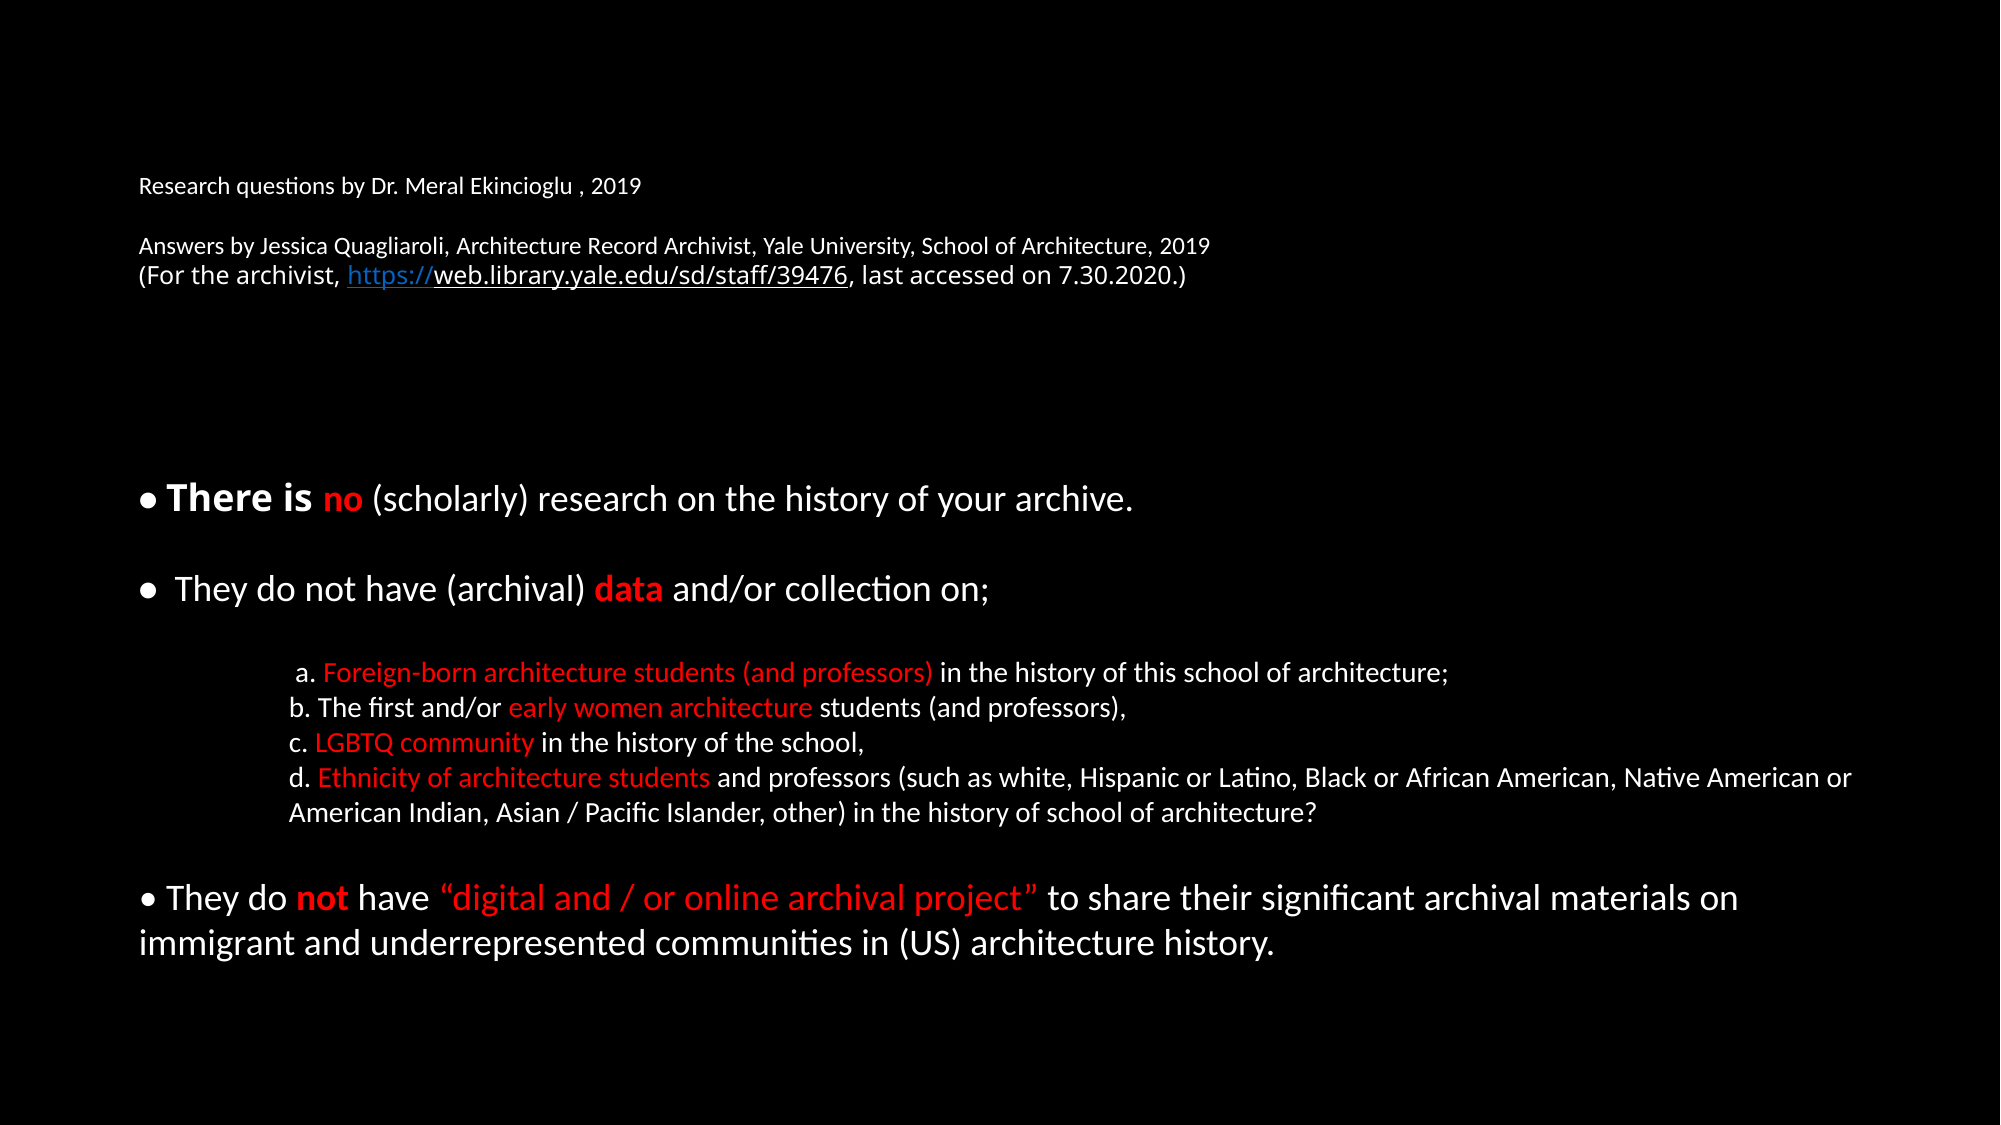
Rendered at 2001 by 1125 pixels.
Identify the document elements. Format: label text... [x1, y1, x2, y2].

text_box Research questions by Dr. Meral Ekincioglu , 2019 Answers by Jessica Quagliaroli, Architecture Record Archivist, Yale University, School of Architecture, 2019 (For the archivist, https://web.library.yale.edu/sd/staff/39476, last accessed on 7.30.2020.) • There is no (scholarly) research on the history of your archive. • They do not have (archival) data and/or collection on; a. Foreign-born architecture students (and professors) in the history of this school of architecture; b. The first and/or early women architecture students (and professors), c. LGBTQ community in the history of the school, d. Ethnicity of architecture students and professors (such as white, Hispanic or Latino, Black or African American, Native American or American Indian, Asian / Pacific Islander, other) in the history of school of architecture? • They do not have “digital and / or online archival project” to share their significant archival materials on immigrant and underrepresented communities in (US) architecture history. [124, 162, 1877, 1125]
